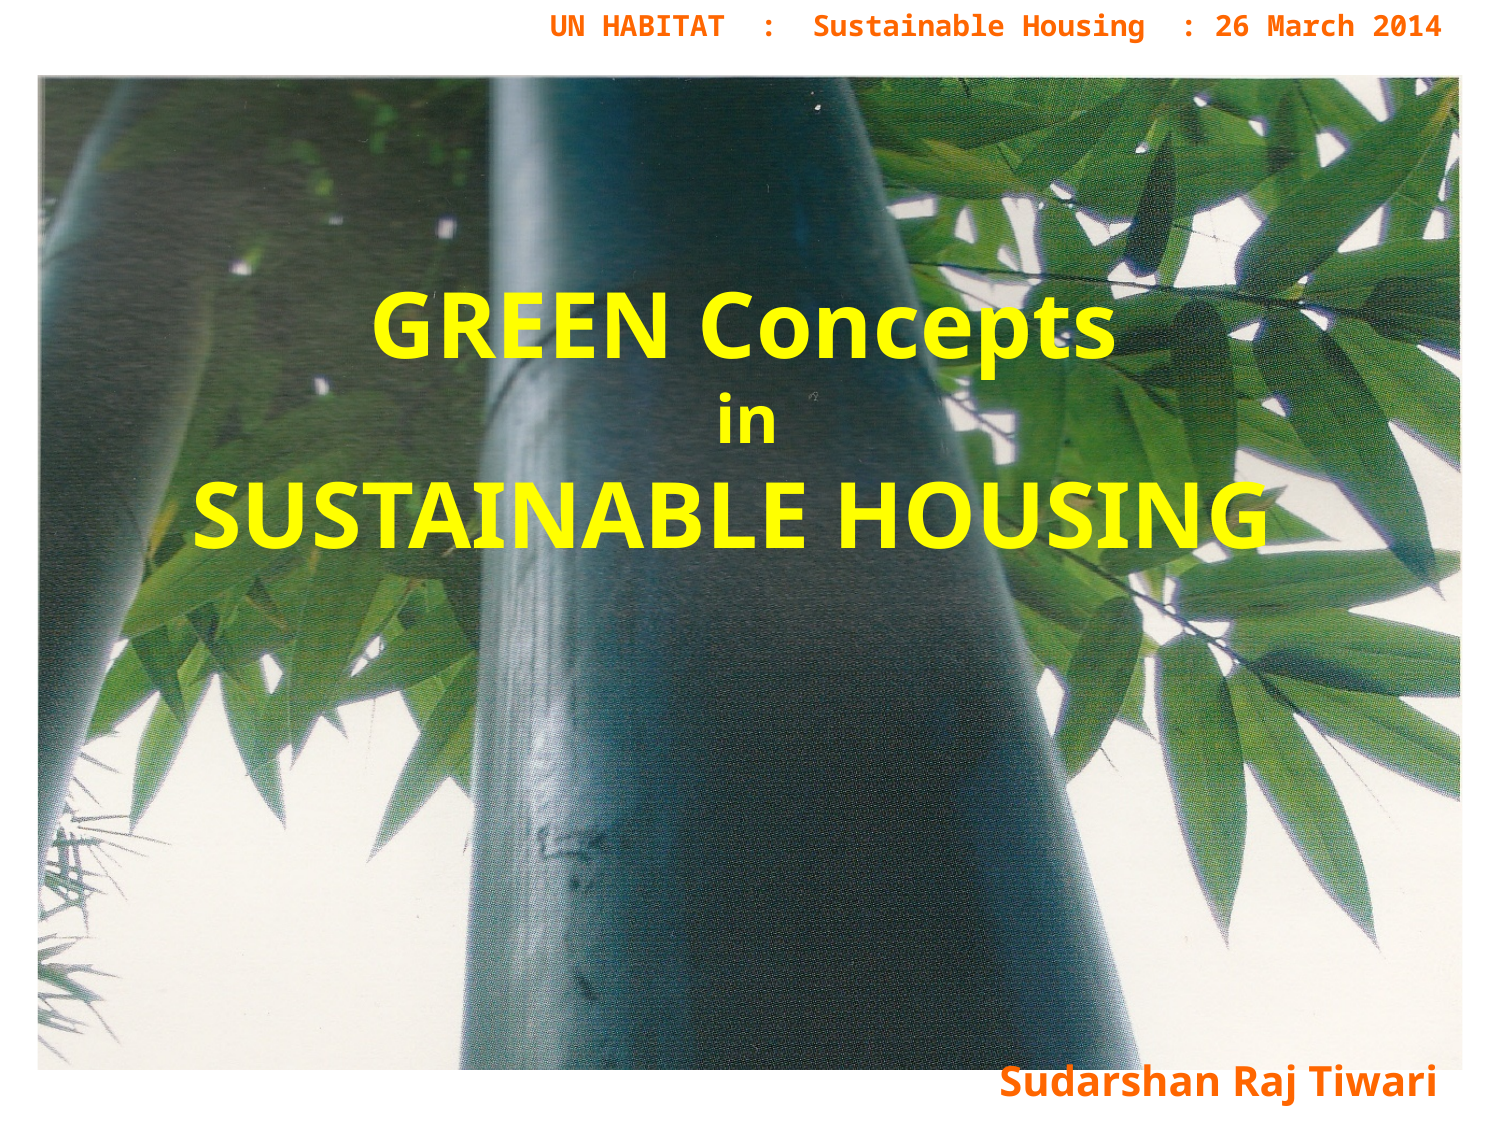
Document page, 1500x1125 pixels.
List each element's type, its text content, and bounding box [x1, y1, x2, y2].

title GREEN Concepts in SUSTAINABLE HOUSING [37, 296, 1476, 538]
picture [37, 538, 1463, 1070]
subtitle Sudarshan Raj Tiwari [362, 887, 1476, 1125]
picture [37, 75, 1463, 296]
